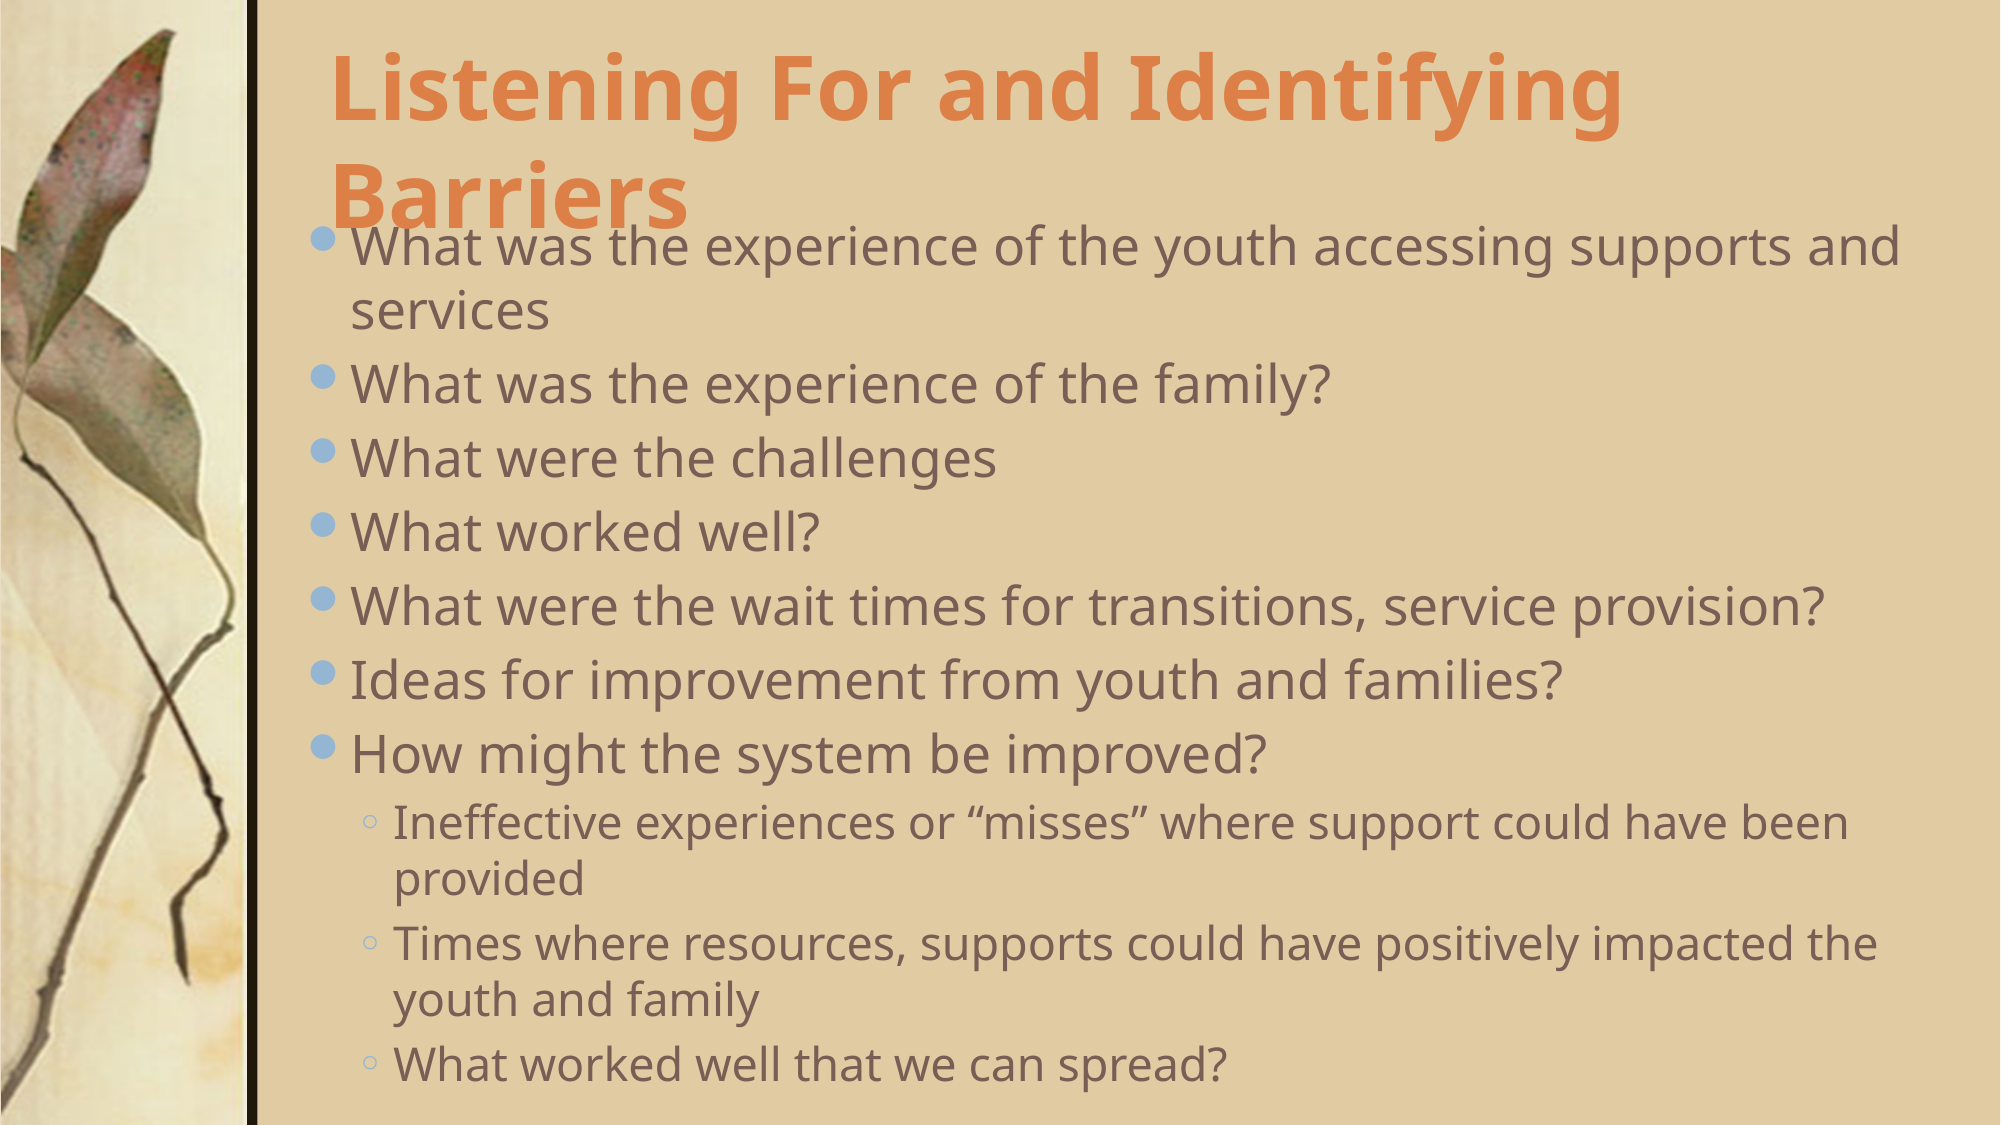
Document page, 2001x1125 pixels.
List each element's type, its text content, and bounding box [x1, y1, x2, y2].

title Listening For and Identifying Barriers [313, 45, 1954, 233]
picture [1, 0, 247, 1125]
list What was the experience of the youth accessing supports and services What was the experience of the family? What were the challenges What worked well? What were the wait times for transitions, service provision? Ideas for improvement from youth and families? How might the system be improved? Ineffective experiences or “misses” where support could have been provided Times where resources, supports could have positively impacted the youth and family What worked well that we can spread? [279, 204, 1954, 1100]
